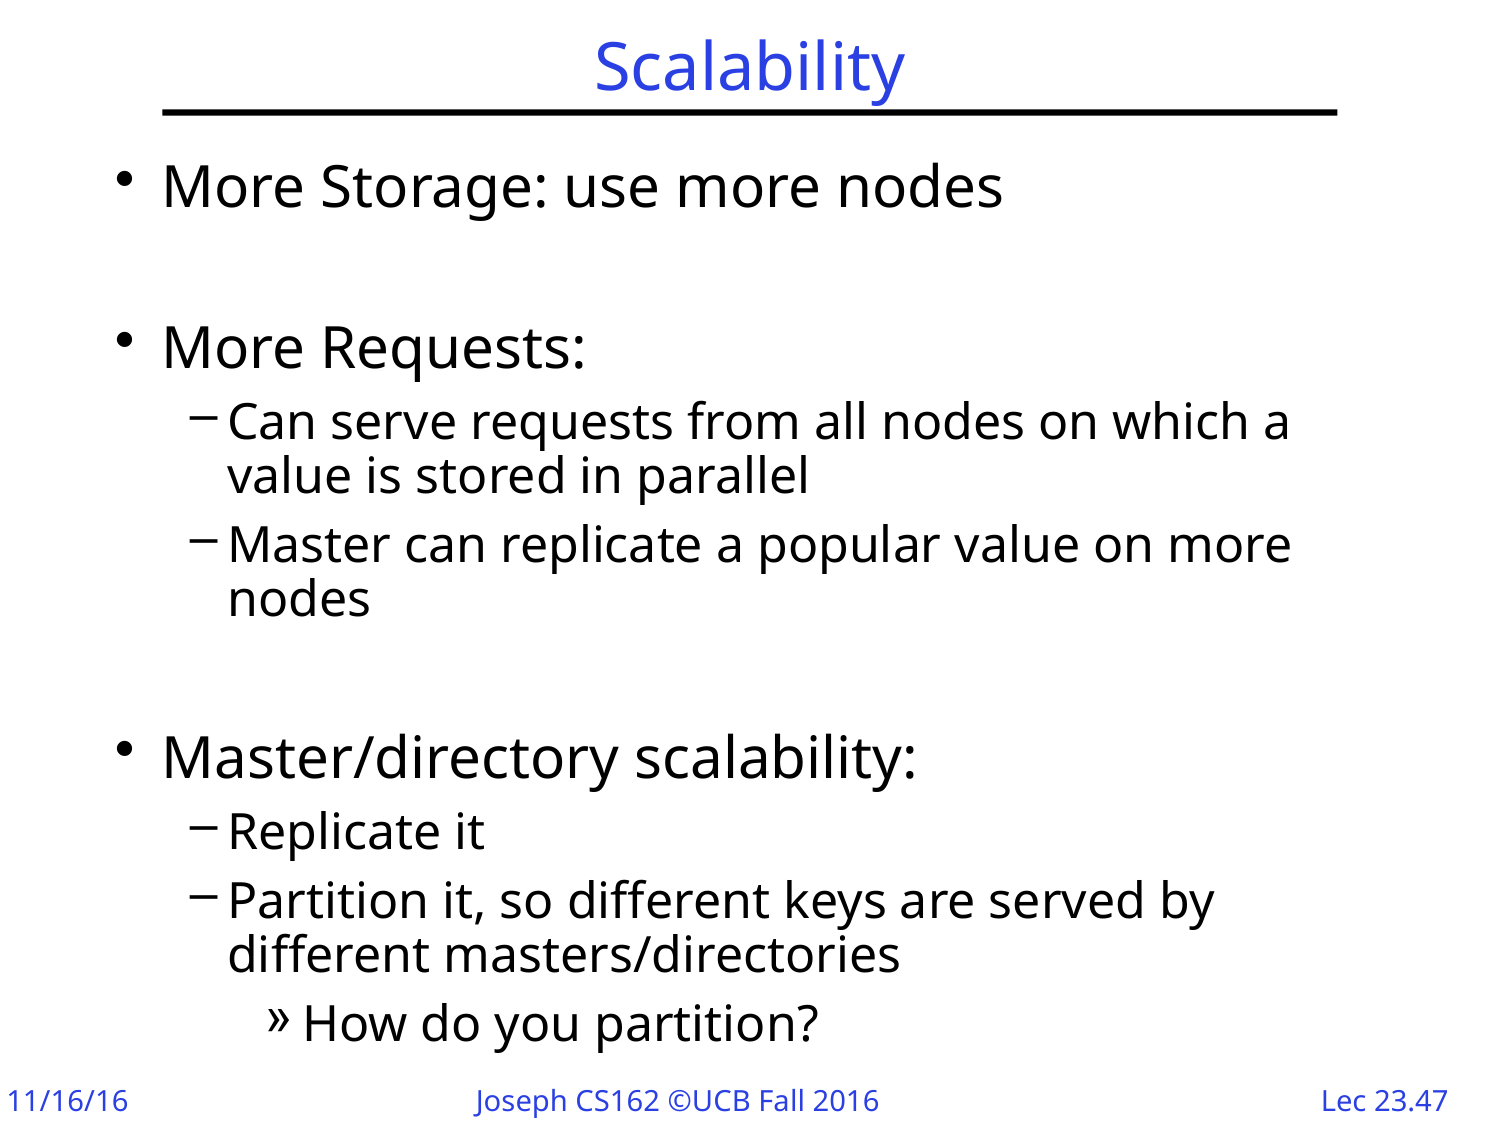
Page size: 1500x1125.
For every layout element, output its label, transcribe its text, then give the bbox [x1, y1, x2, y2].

list More Storage: use more nodes More Requests: Can serve requests from all nodes on which a value is stored in parallel Master can replicate a popular value on more nodes Master/directory scalability: Replicate it Partition it, so different keys are served by different masters/directories How do you partition? [99, 149, 1400, 988]
title Scalability [162, 24, 1338, 113]
